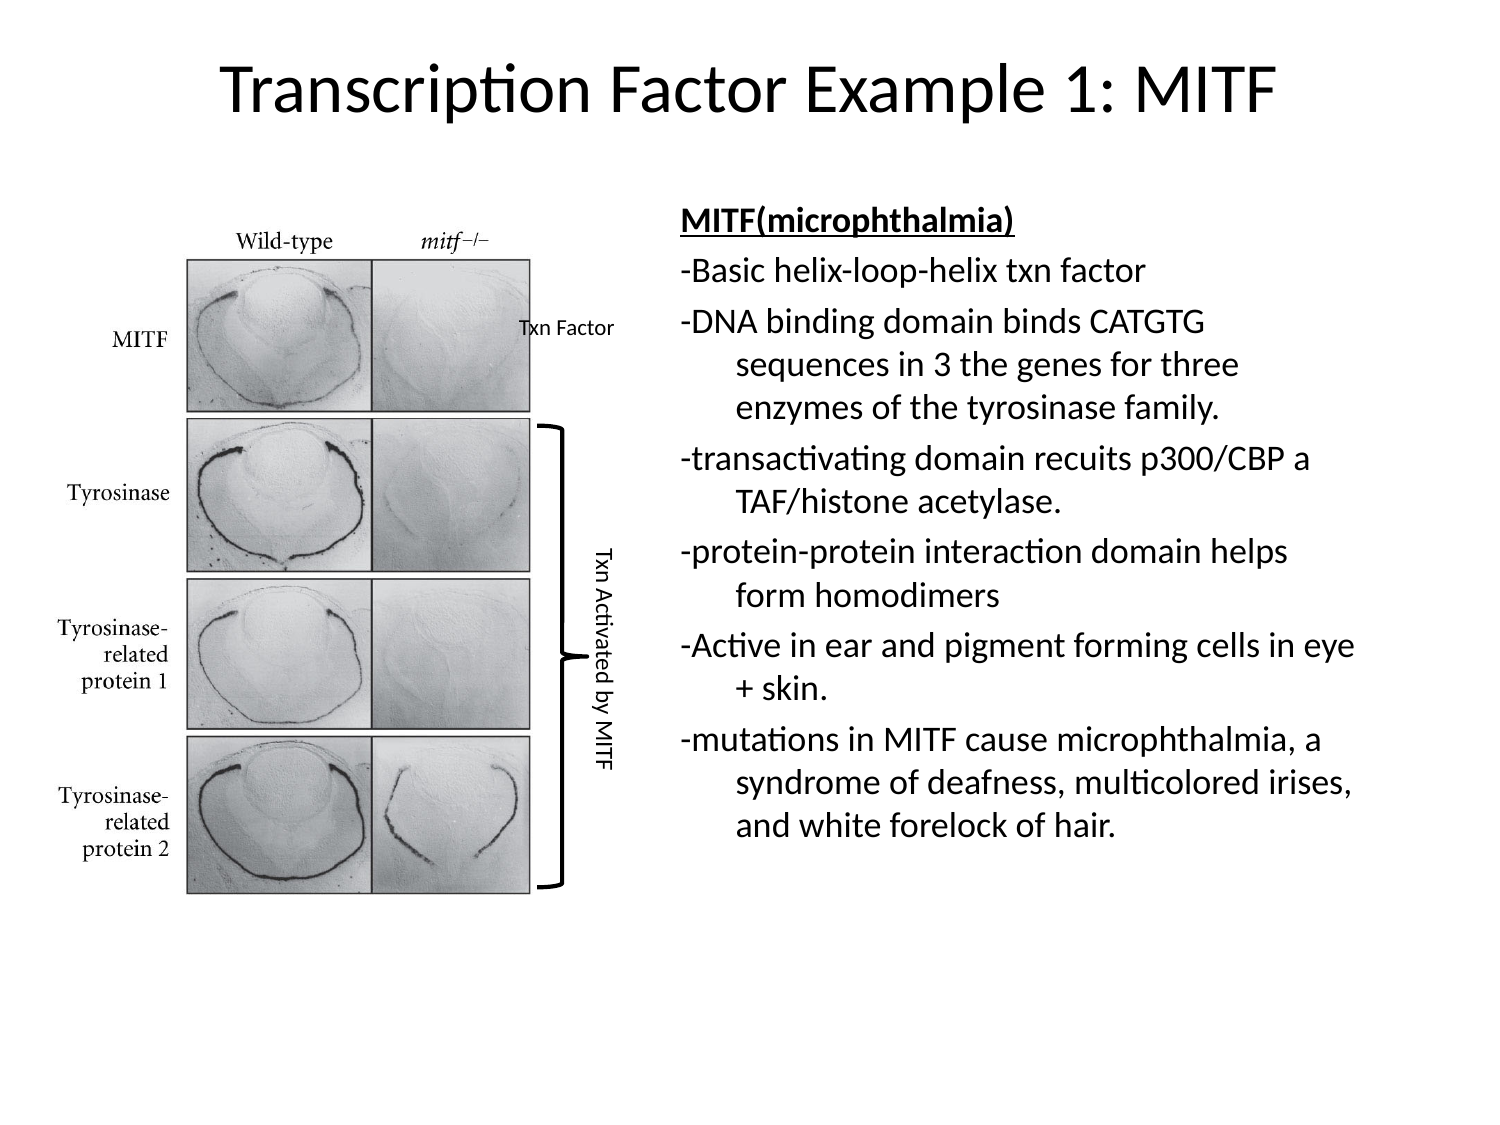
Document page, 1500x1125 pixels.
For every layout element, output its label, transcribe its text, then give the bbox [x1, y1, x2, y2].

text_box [44, 215, 633, 909]
list MITF(microphthalmia) -Basic helix-loop-helix txn factor -DNA binding domain binds CATGTG sequences in 3 the genes for three enzymes of the tyrosinase family. -transactivating domain recuits p300/CBP a TAF/histone acetylase. -protein-protein interaction domain helps form homodimers -Active in ear and pigment forming cells in eye + skin. -mutations in MITF cause microphthalmia, a syndrome of deafness, multicolored irises, and white forelock of hair. [665, 189, 1381, 864]
title Transcription Factor Example 1: MITF [0, 34, 1500, 135]
